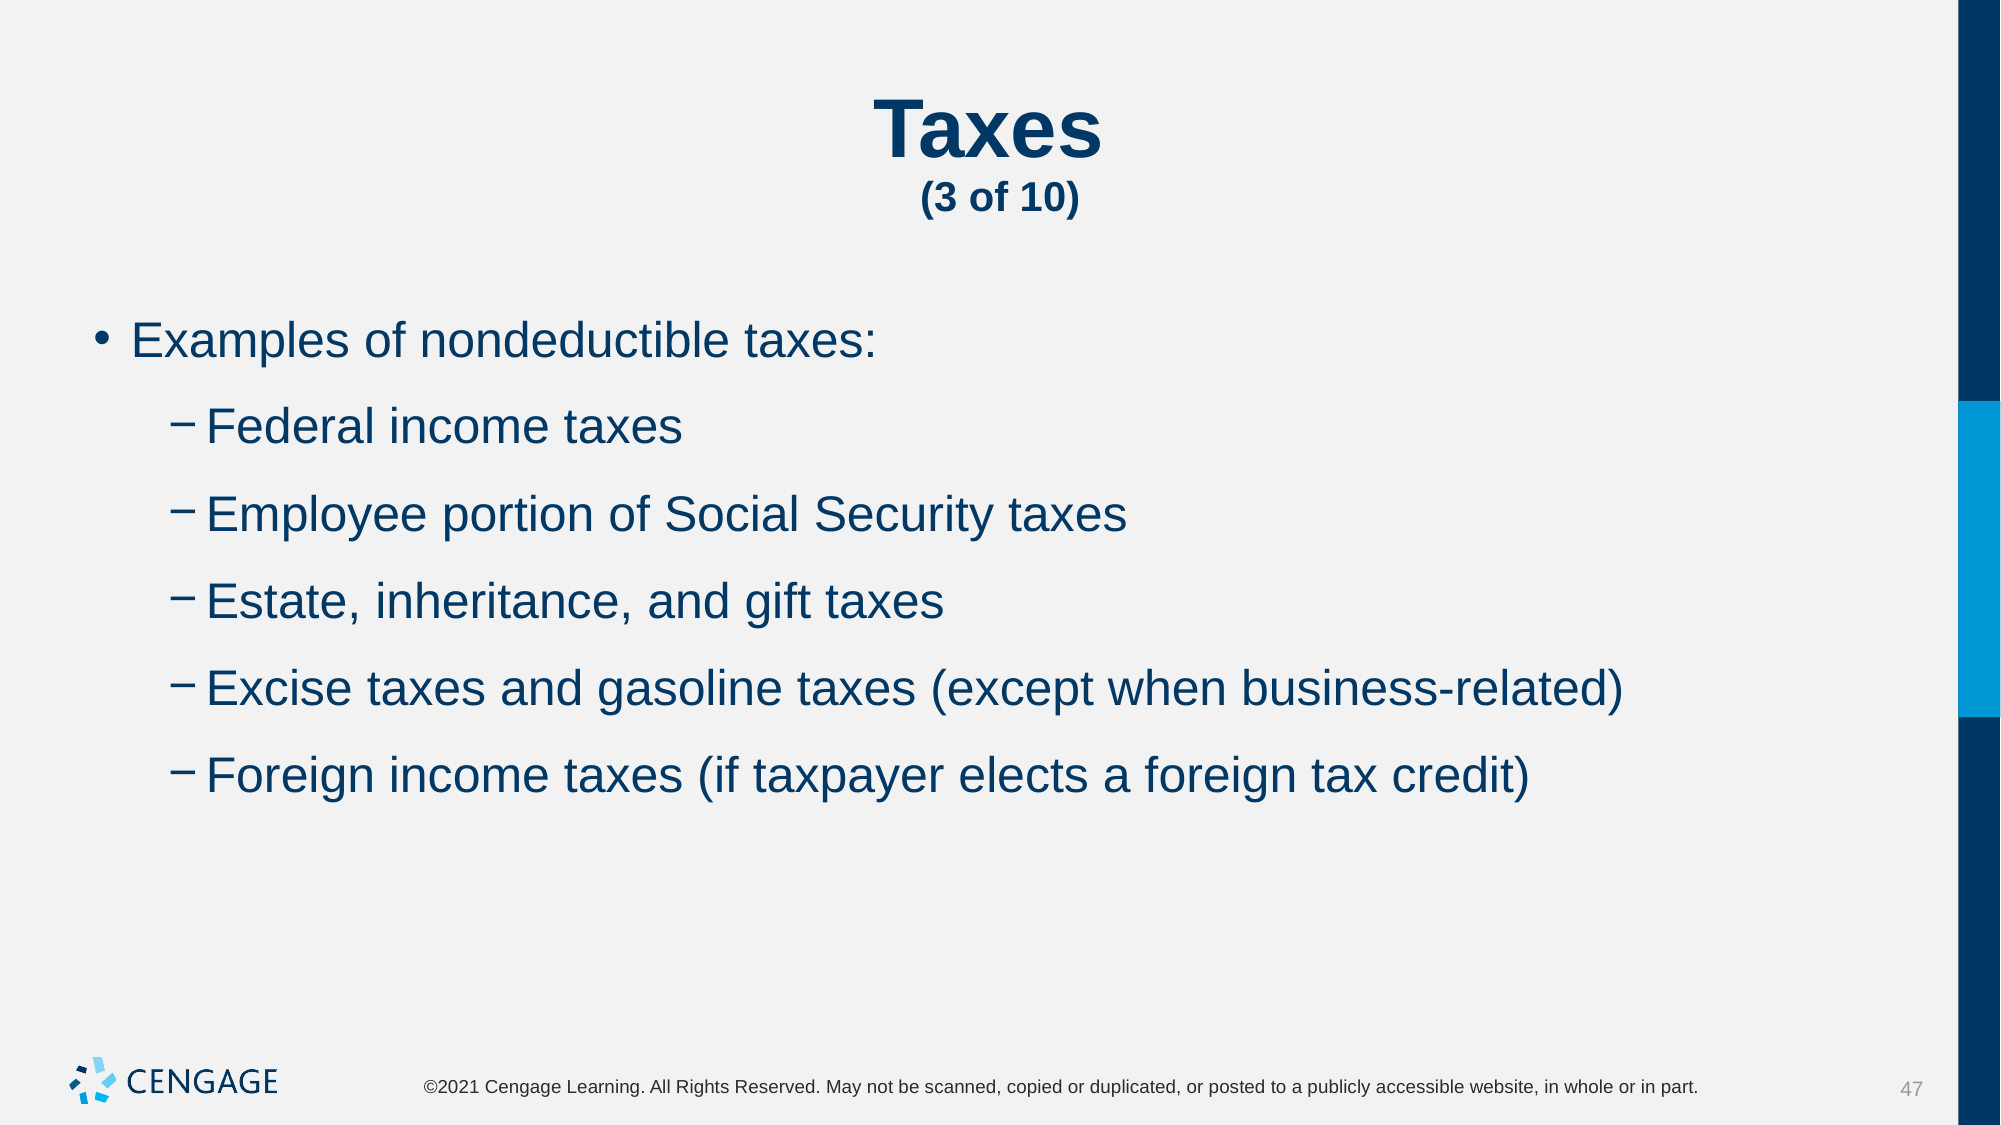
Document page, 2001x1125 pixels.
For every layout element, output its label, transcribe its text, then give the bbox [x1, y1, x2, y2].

list Examples of nondeductible taxes: Federal income taxes Employee portion of Social Security taxes Estate, inheritance, and gift taxes Excise taxes and gasoline taxes (except when business-related) Foreign income taxes (if taxpayer elects a foreign tax credit) [78, 299, 1923, 1014]
title Taxes (3 of 10) [78, 77, 1923, 278]
picture [69, 1057, 277, 1104]
